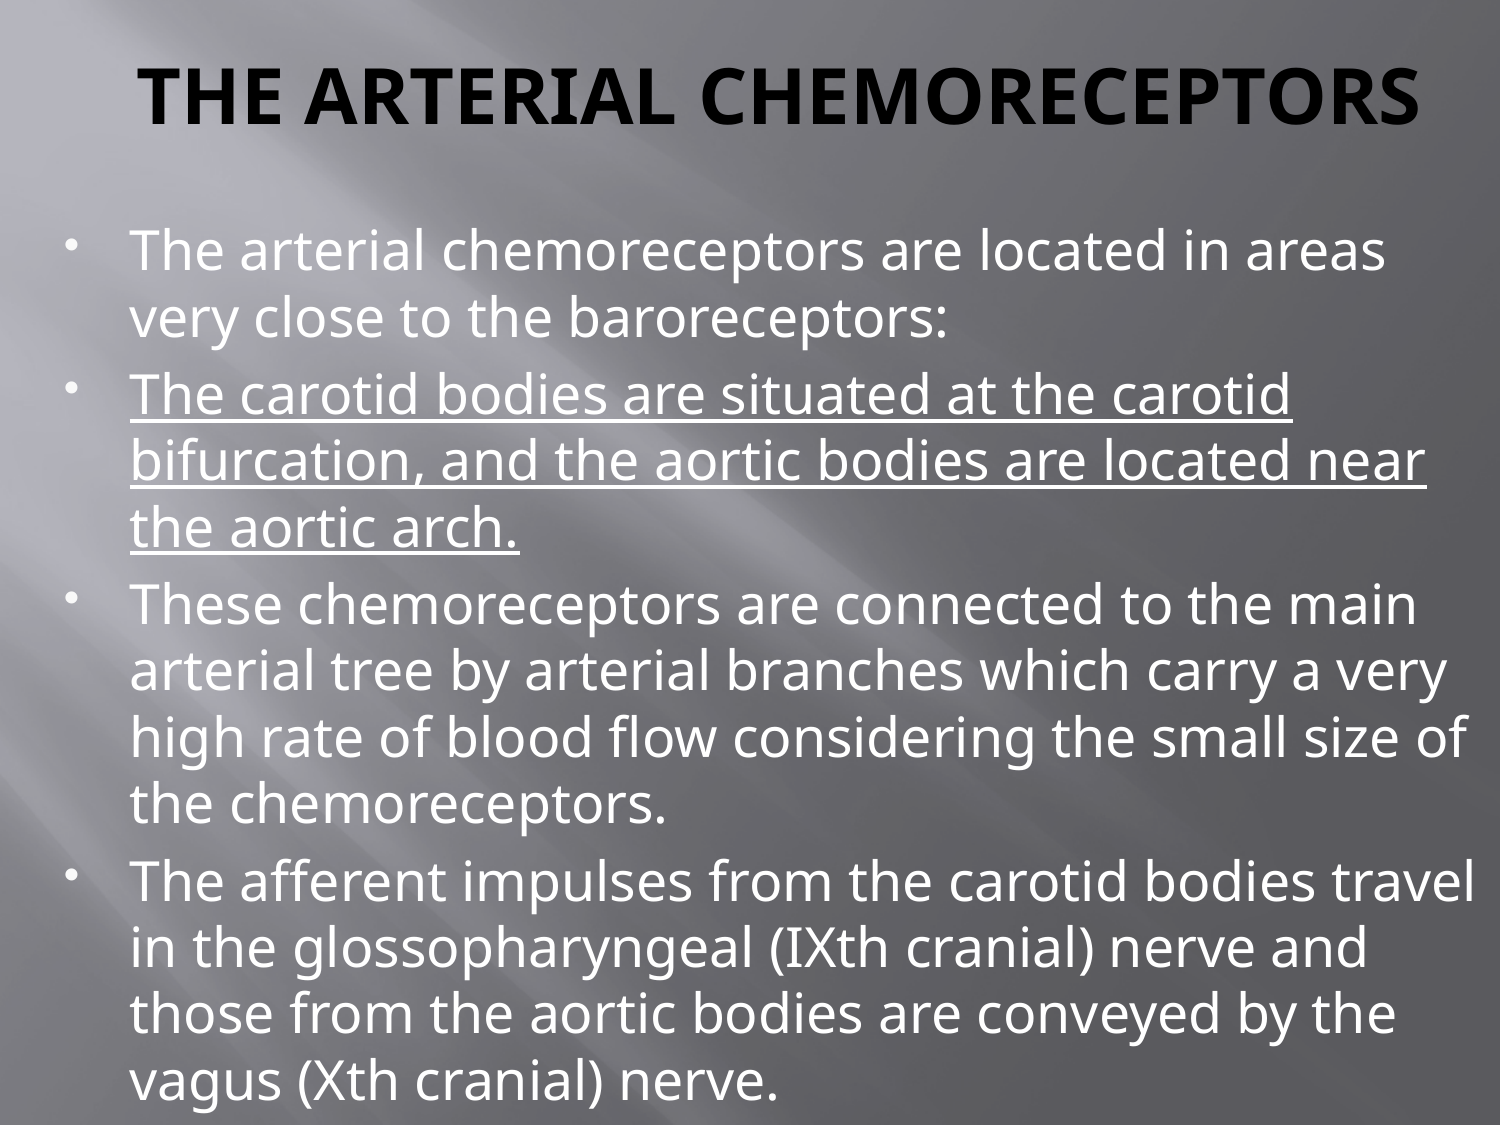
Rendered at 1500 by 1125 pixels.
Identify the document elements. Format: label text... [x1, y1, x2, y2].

list The arterial chemoreceptors are located in areas very close to the baroreceptors: The carotid bodies are situated at the carotid bifurcation, and the aortic bodies are located near the aortic arch. These chemoreceptors are connected to the main arterial tree by arterial branches which carry a very high rate of blood flow considering the small size of the chemoreceptors. The afferent impulses from the carotid bodies travel in the glossopharyngeal (IXth cranial) nerve and those from the aortic bodies are conveyed by the vagus (Xth cranial) nerve. [29, 208, 1500, 1125]
title THE ARTERIAL CHEMORECEPTORS [58, 0, 1500, 188]
